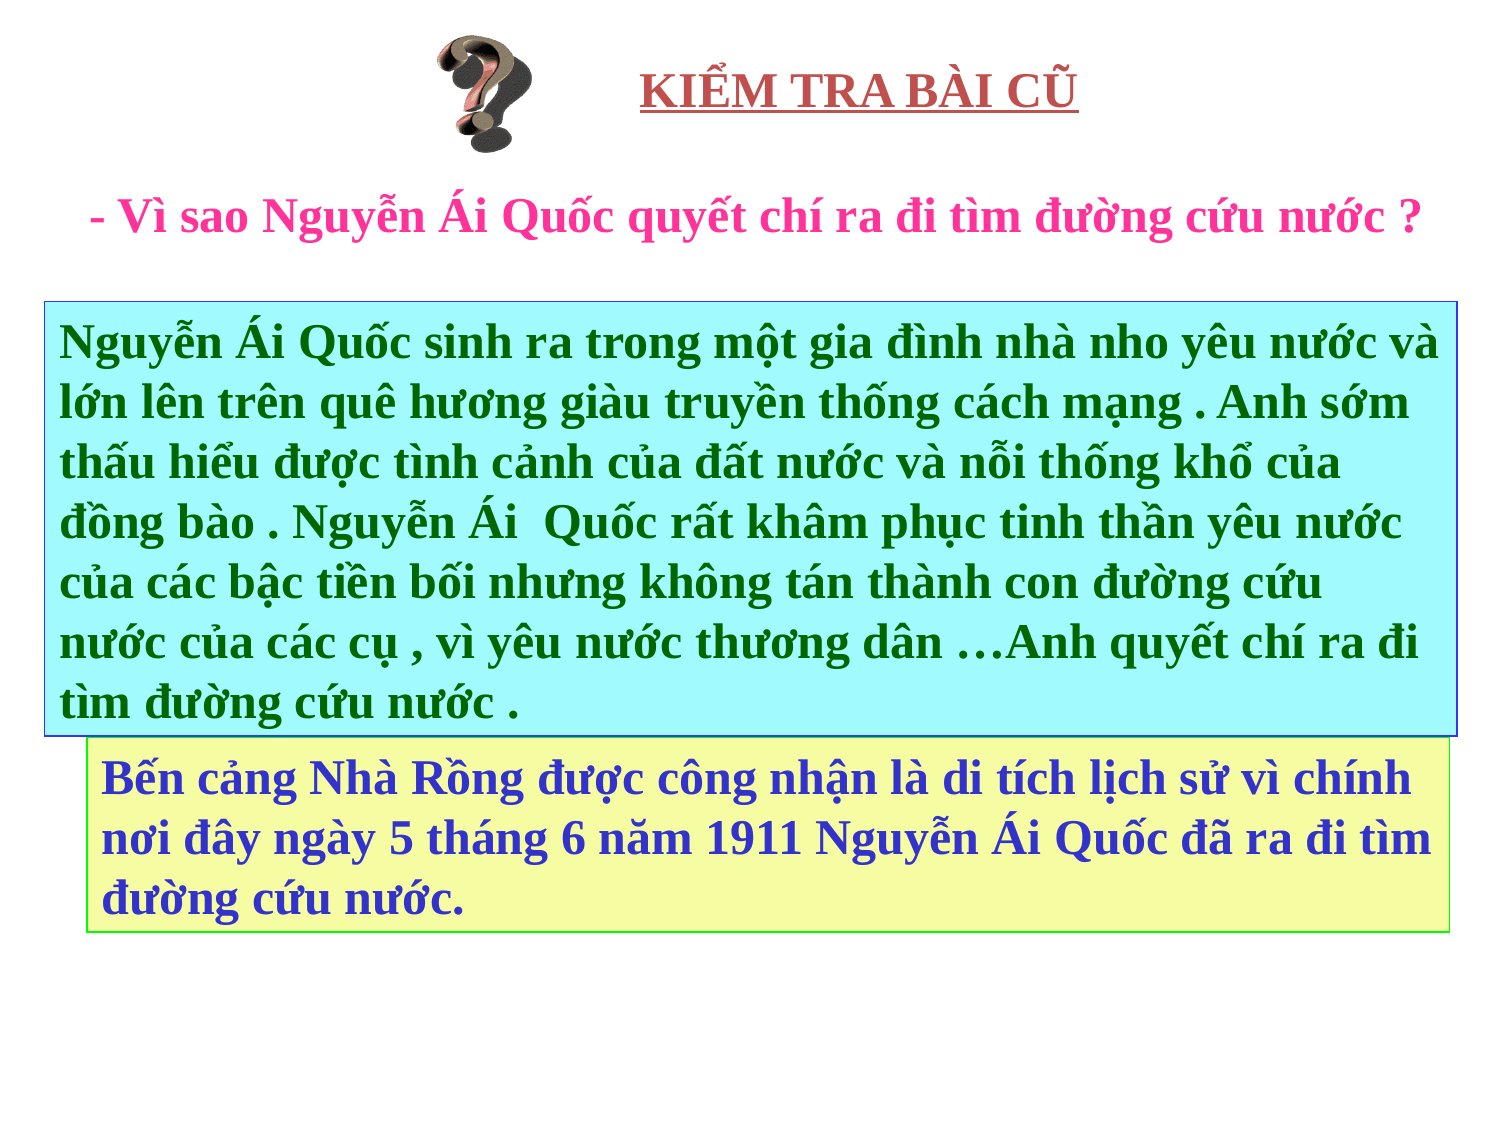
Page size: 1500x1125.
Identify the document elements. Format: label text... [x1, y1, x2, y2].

text_box KIỂM TRA BÀI CŨ [624, 49, 1113, 125]
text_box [412, 25, 563, 163]
text_box Nguyễn Ái Quốc sinh ra trong một gia đình nhà nho yêu nước và lớn lên trên quê hương giàu truyền thống cách mạng . Anh sớm thấu hiểu được tình cảnh của đất nước và nỗi thống khổ của đồng bào . Nguyễn Ái Quốc rất khâm phục tinh thần yêu nước của các bậc tiền bối nhưng không tán thành con đường cứu nước của các cụ , vì yêu nước thương dân …Anh quyết chí ra đi tìm đường cứu nước . [44, 301, 1458, 737]
text_box Bến cảng Nhà Rồng được công nhận là di tích lịch sử vì chính nơi đây ngày 5 tháng 6 năm 1911 Nguyễn Ái Quốc đã ra đi tìm đường cứu nước. [86, 737, 1450, 933]
text_box - Vì sao Nguyễn Ái Quốc quyết chí ra đi tìm đường cứu nước ? [62, 174, 1450, 250]
